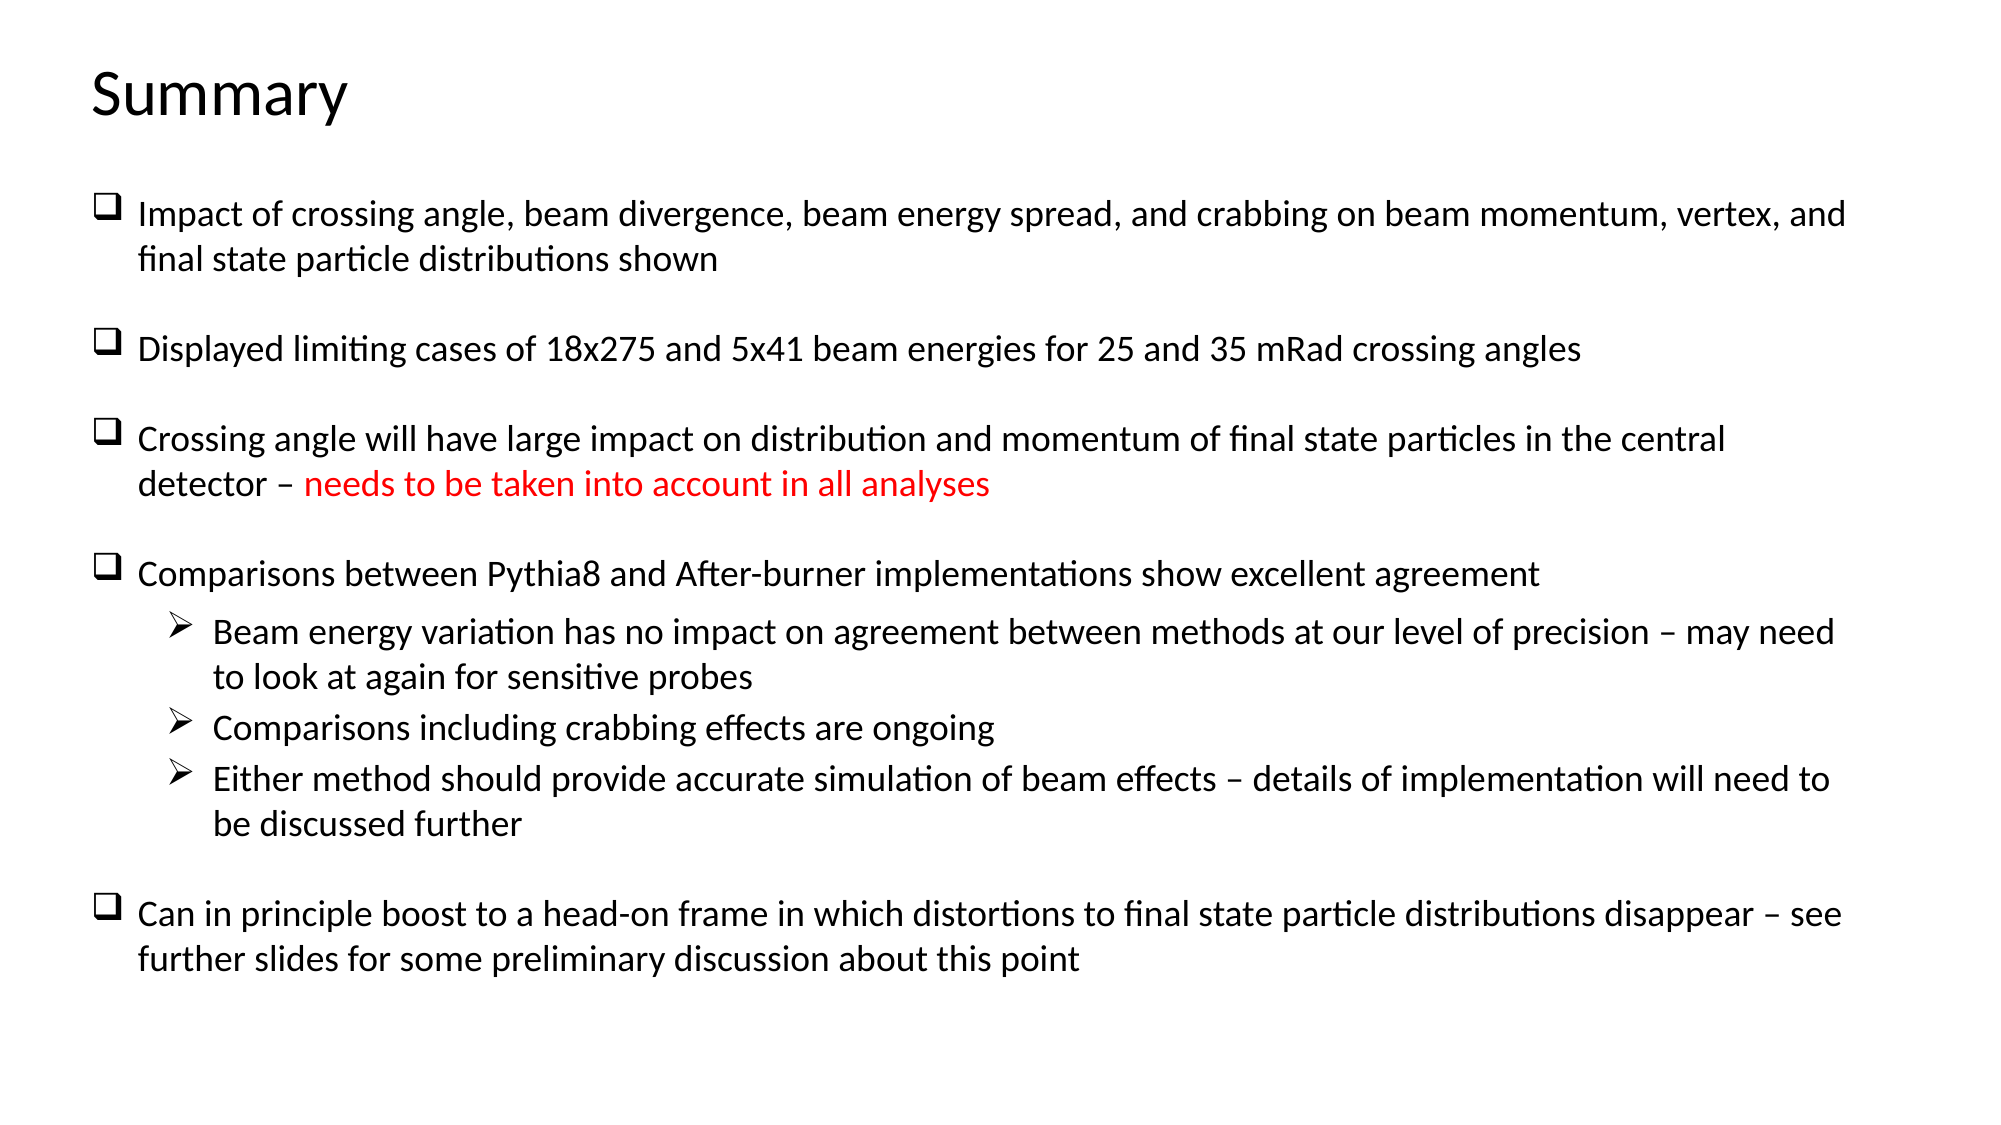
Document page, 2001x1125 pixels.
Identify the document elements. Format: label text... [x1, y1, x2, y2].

text_box Impact of crossing angle, beam divergence, beam energy spread, and crabbing on beam momentum, vertex, and final state particle distributions shown Displayed limiting cases of 18x275 and 5x41 beam energies for 25 and 35 mRad crossing angles Crossing angle will have large impact on distribution and momentum of final state particles in the central detector – needs to be taken into account in all analyses Comparisons between Pythia8 and After-burner implementations show excellent agreement Beam energy variation has no impact on agreement between methods at our level of precision – may need to look at again for sensitive probes Comparisons including crabbing effects are ongoing Either method should provide accurate simulation of beam effects – details of implementation will need to be discussed further Can in principle boost to a head-on frame in which distortions to final state particle distributions disappear – see further slides for some preliminary discussion about this point [76, 181, 1877, 987]
text_box Summary [76, 41, 1857, 137]
